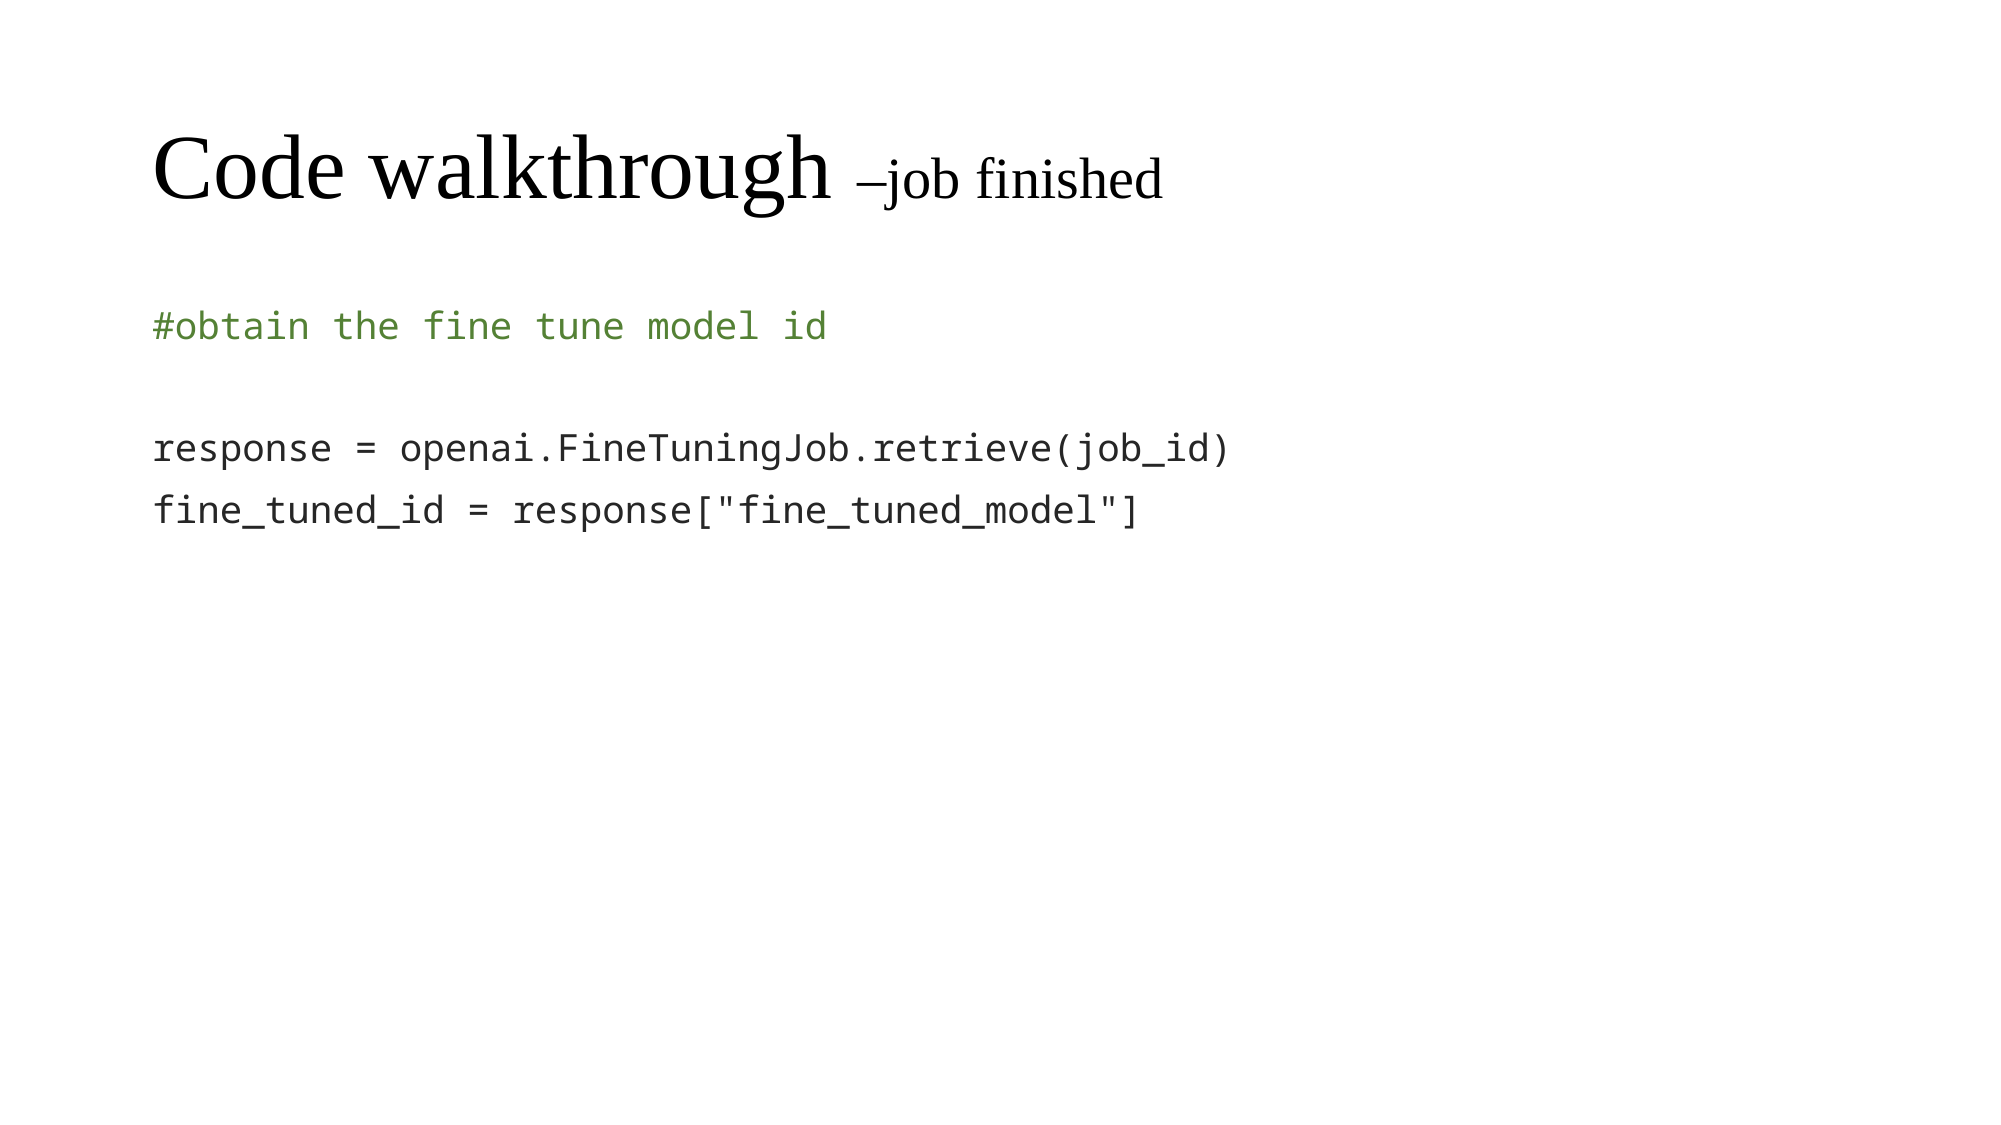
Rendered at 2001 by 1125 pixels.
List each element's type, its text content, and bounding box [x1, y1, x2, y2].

title Code walkthrough –job finished [137, 59, 1863, 278]
list #obtain the fine tune model id response = openai.FineTuningJob.retrieve(job_id) fine_tuned_id = response["fine_tuned_model"] [137, 299, 1863, 1014]
